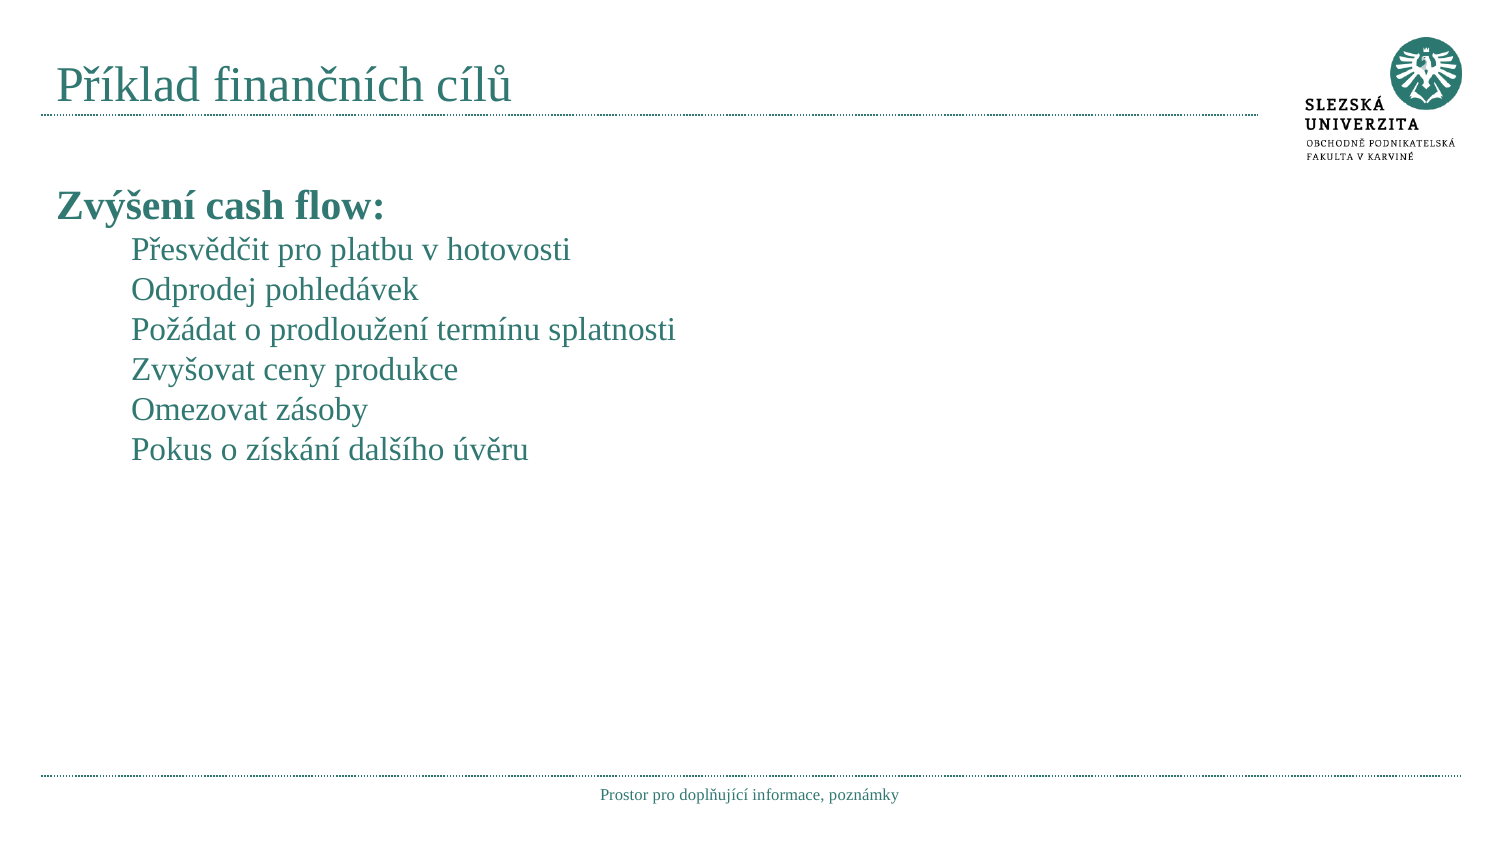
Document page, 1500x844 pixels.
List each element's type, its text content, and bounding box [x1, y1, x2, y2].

picture [1305, 37, 1462, 160]
list Zvýšení cash flow: Přesvědčit pro platbu v hotovosti Odprodej pohledávek Požádat o prodloužení termínu splatnosti Zvyšovat ceny produkce Omezovat zásoby Pokus o získání dalšího úvěru [41, 170, 1400, 714]
title Příklad finančních cílů [41, 43, 1152, 128]
text_box Prostor pro doplňující informace, poznámky [442, 776, 1058, 811]
